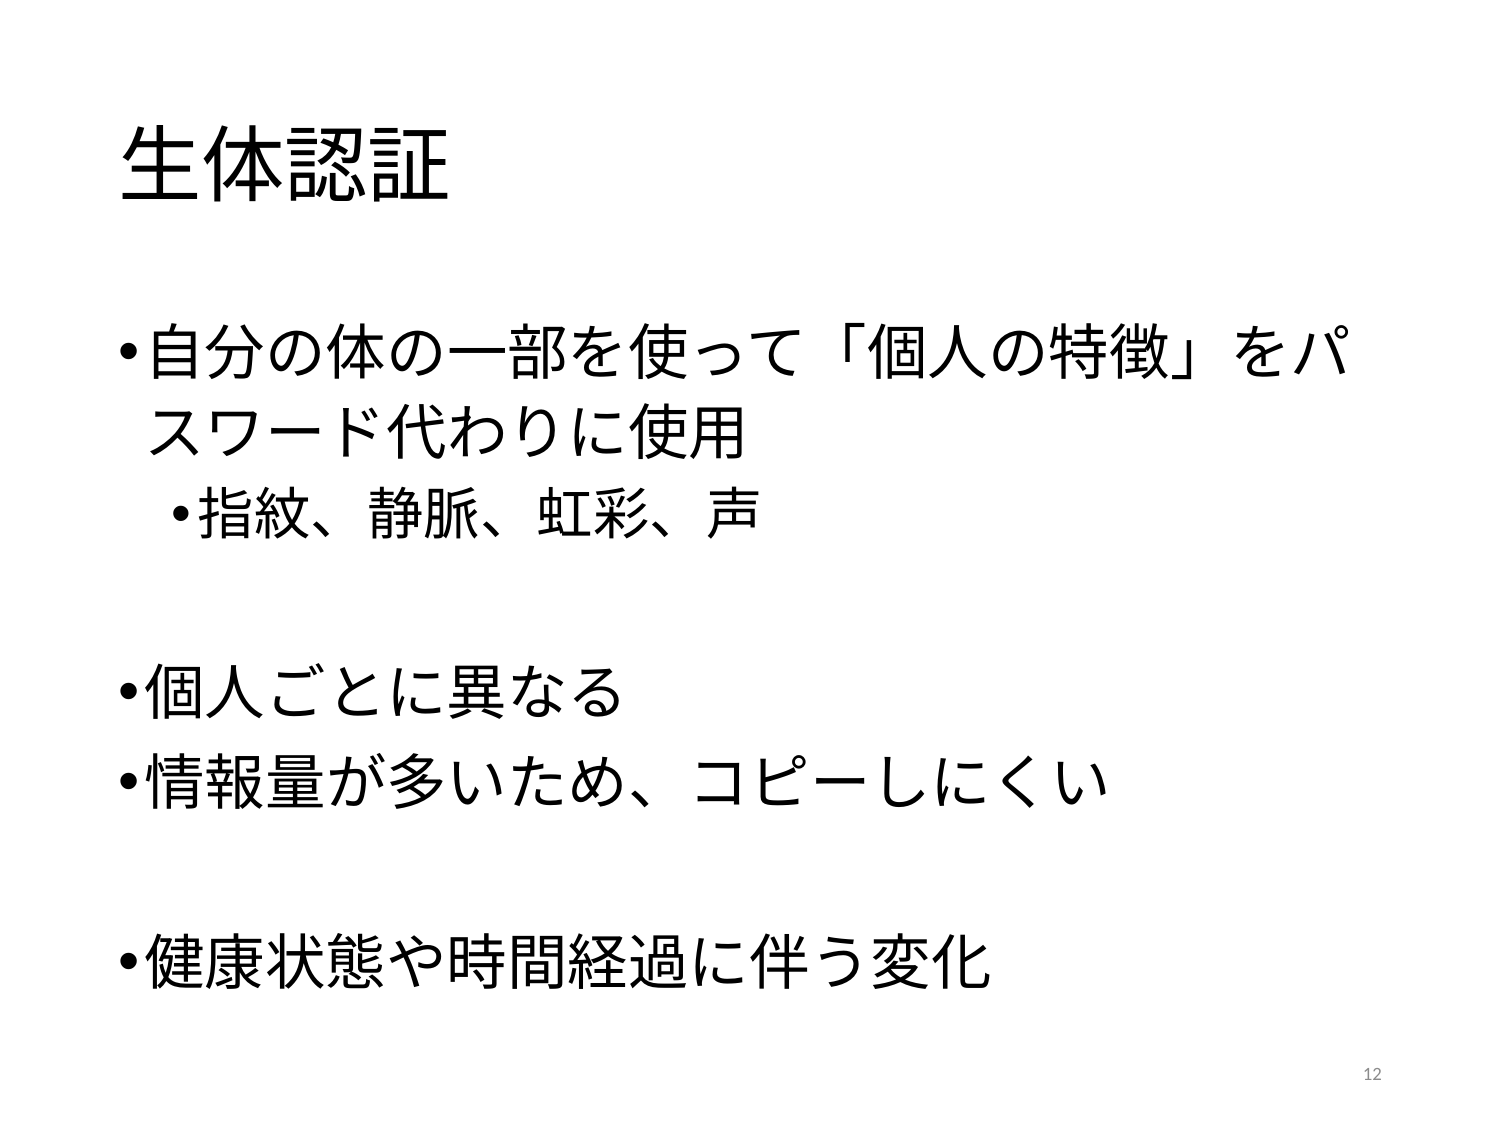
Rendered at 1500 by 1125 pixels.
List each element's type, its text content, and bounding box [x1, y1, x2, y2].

list 自分の体の一部を使って「個人の特徴」をパスワード代わりに使用 指紋、静脈、虹彩、声 個人ごとに異なる 情報量が多いため、コピーしにくい 健康状態や時間経過に伴う変化 [103, 299, 1397, 1014]
slide_number 12 [1059, 1042, 1397, 1103]
title 生体認証 [103, 59, 1397, 278]
